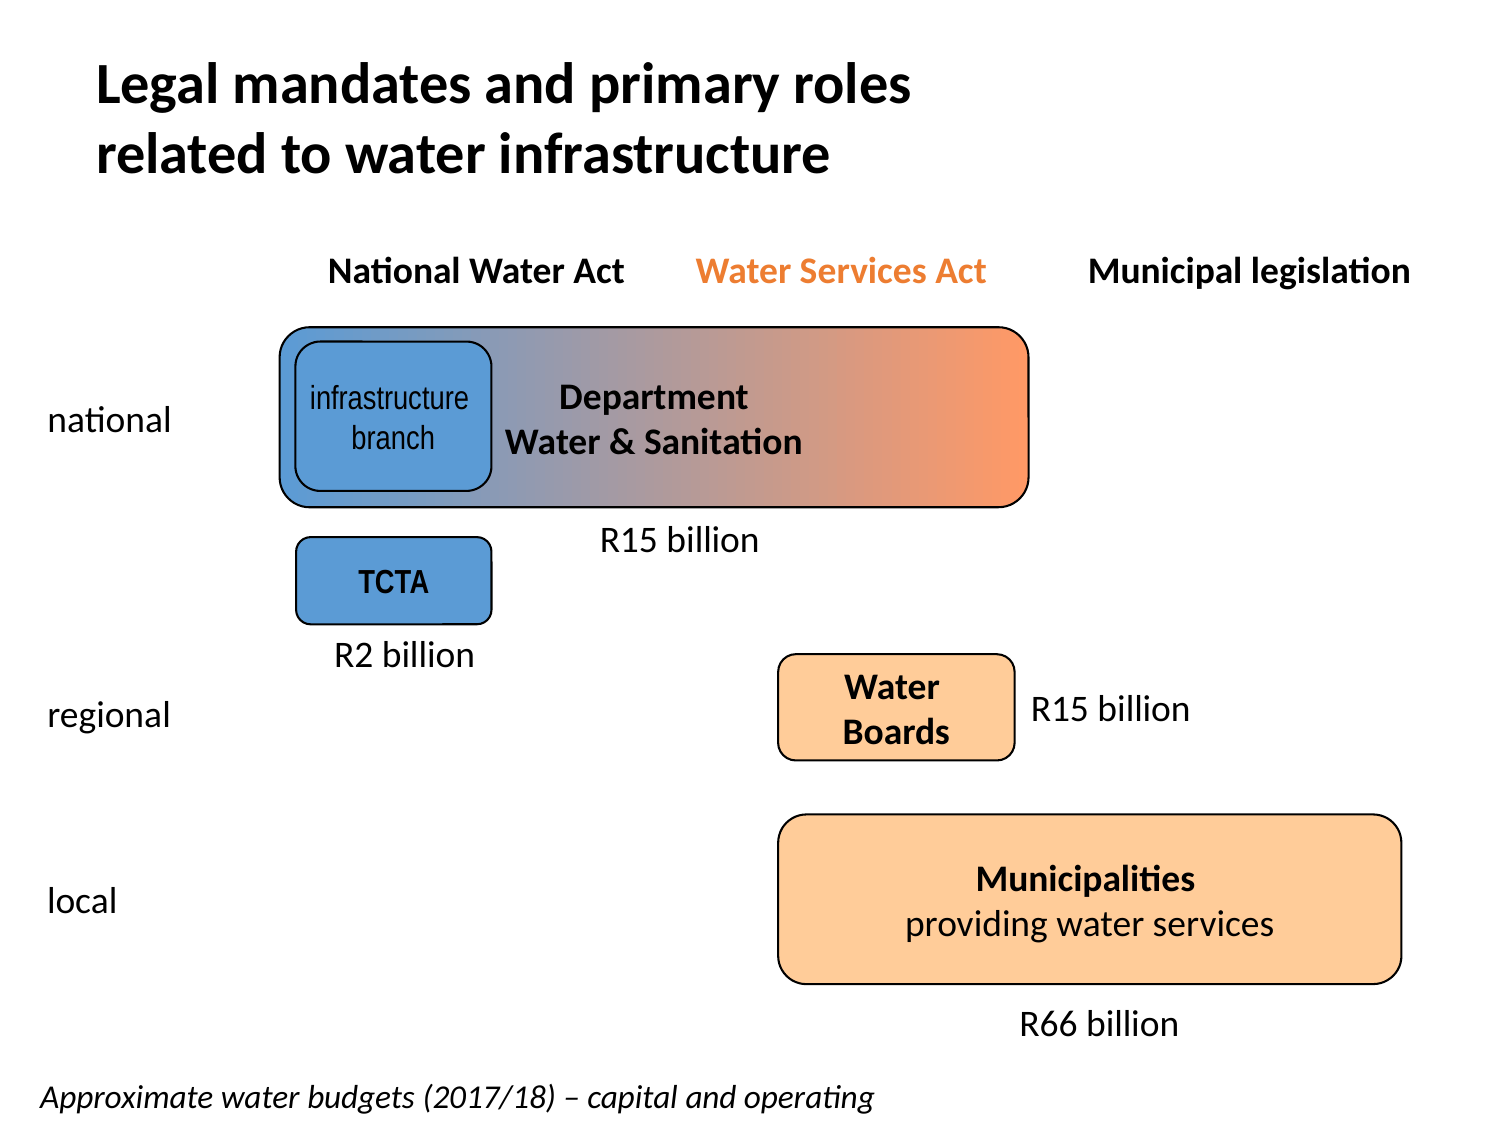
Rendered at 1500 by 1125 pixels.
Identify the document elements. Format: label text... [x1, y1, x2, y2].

text_box national [32, 387, 187, 448]
text_box National Water Act [313, 238, 641, 299]
text_box R15 billion [1016, 676, 1206, 737]
text_box Approximate water budgets (2017/18) – capital and operating [25, 1067, 891, 1122]
text_box local [32, 868, 133, 929]
text_box Water Services Act [680, 238, 1003, 299]
text_box TCTA [296, 537, 492, 625]
text_box R15 billion [585, 507, 775, 567]
text_box Water Boards [778, 654, 1015, 761]
text_box regional [32, 683, 186, 743]
text_box Municipal legislation [1073, 238, 1427, 299]
text_box infrastructure branch [295, 341, 492, 491]
text_box R2 billion [319, 622, 491, 683]
text_box Department Water & Sanitation [279, 327, 1029, 508]
text_box Municipalities providing water services [778, 814, 1402, 985]
text_box R66 billion [1004, 992, 1195, 1052]
text_box Legal mandates and primary roles related to water infrastructure [81, 38, 940, 193]
